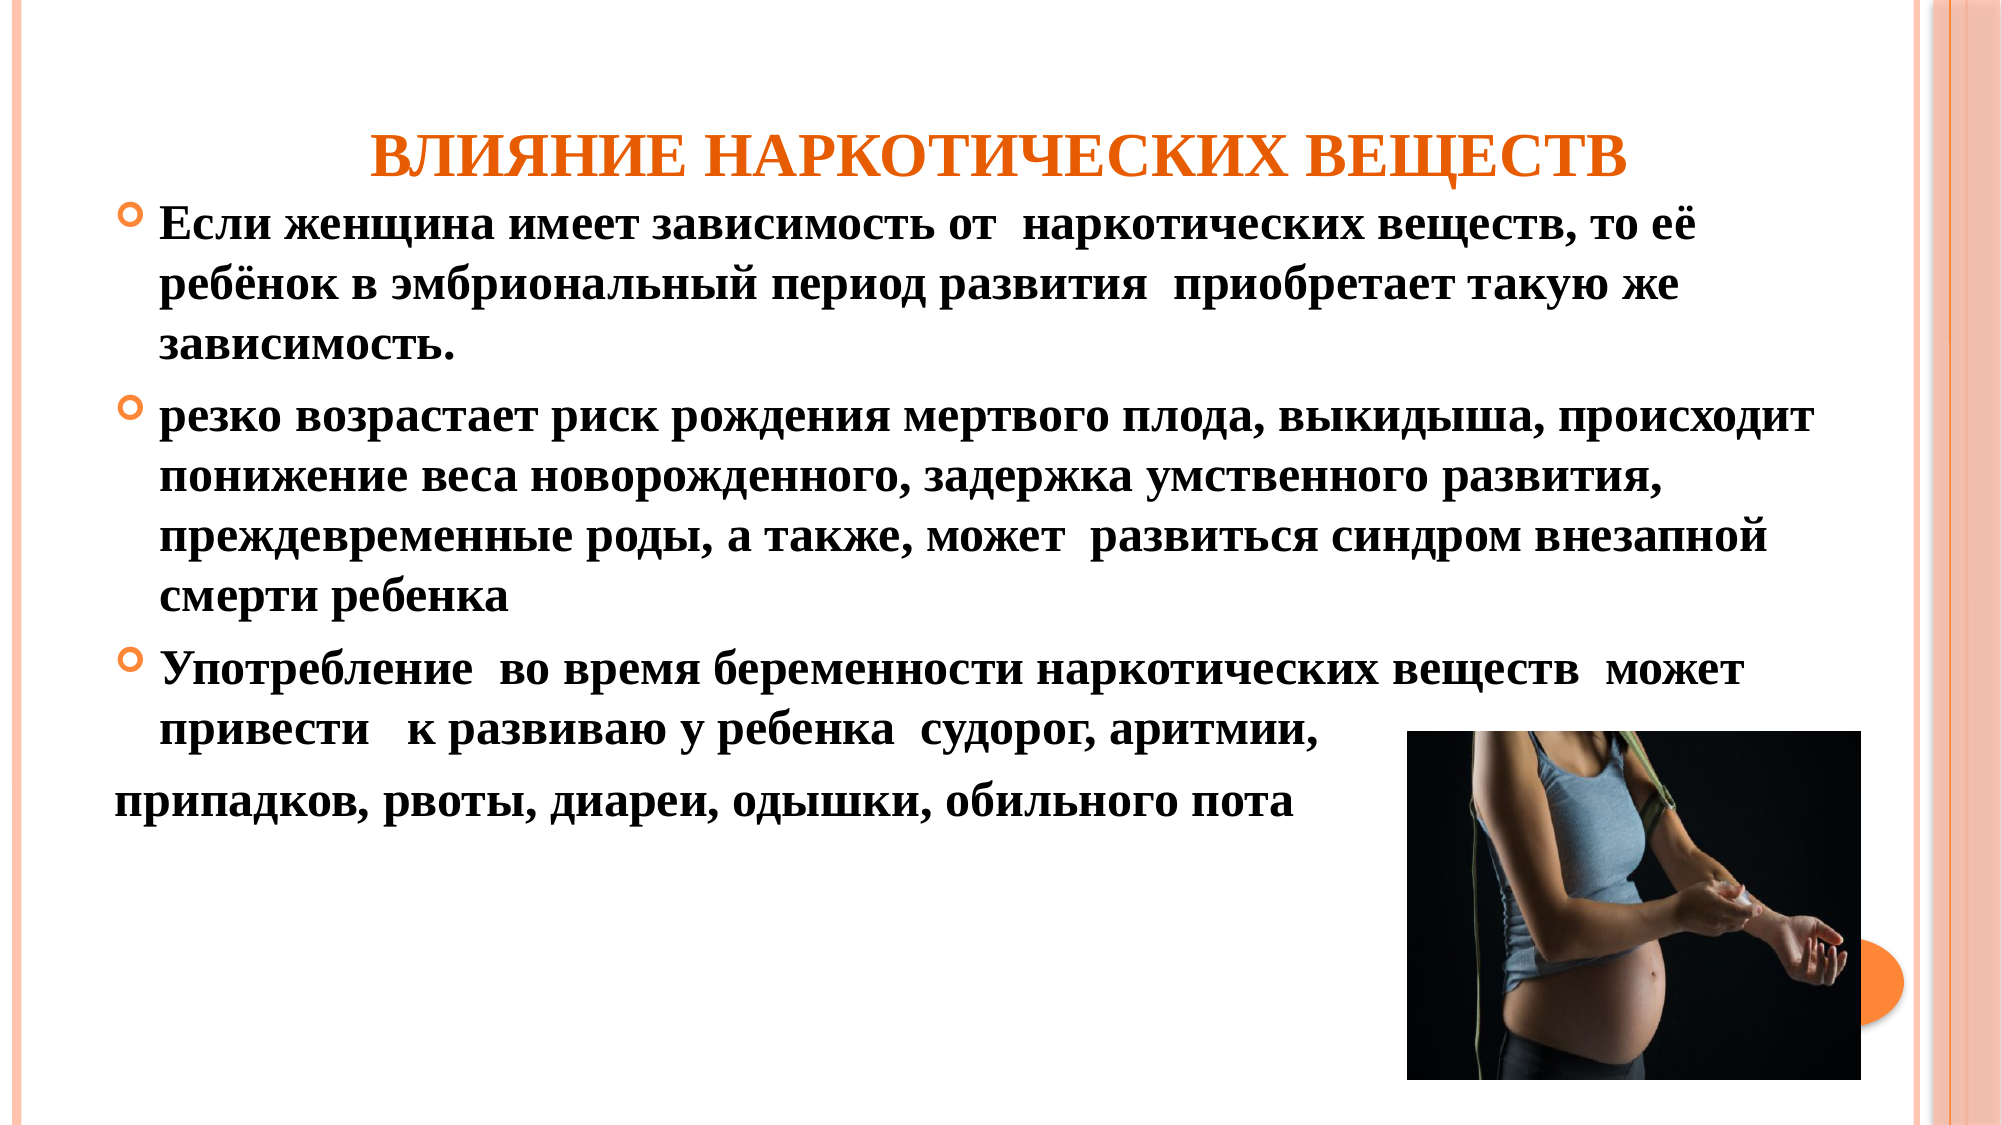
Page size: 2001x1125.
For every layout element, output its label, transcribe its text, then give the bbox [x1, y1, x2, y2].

picture [1406, 731, 1862, 1081]
list Если женщина имеет зависимость от наркотических веществ, то её ребёнок в эмбриональный период развития приобретает такую же зависимость. резко возрастает риск рождения мертвого плода, выкидыша, происходит понижение веса новорожденного, задержка умственного развития, преждевременные роды, а также, может развиться синдром внезапной смерти ребенка Употребление во время беременности наркотических веществ может привести к развиваю у ребенка судорог, аритмии, припадков, рвоты, диареи, одышки, обильного пота [99, 181, 1900, 1091]
title Влияние наркотических веществ [99, 50, 1900, 181]
